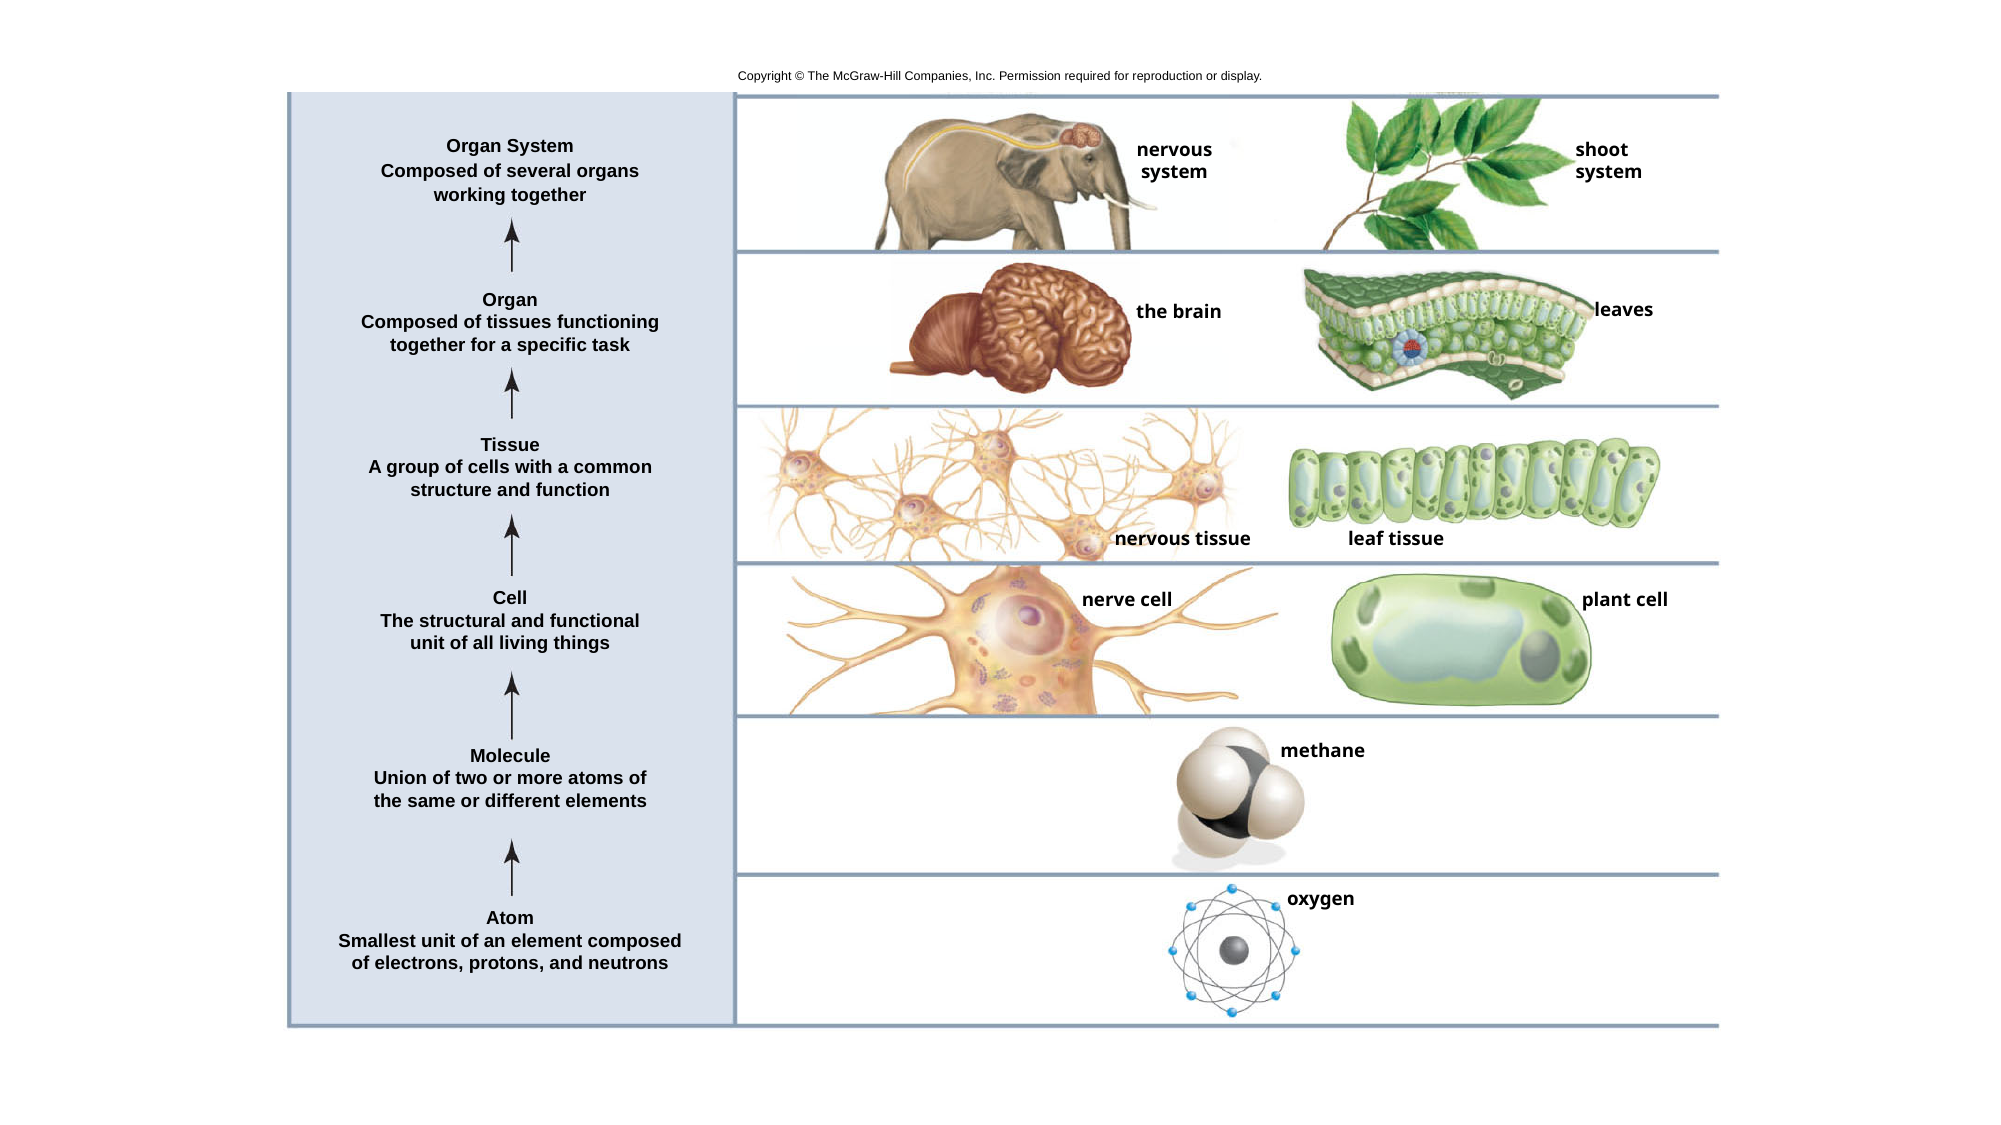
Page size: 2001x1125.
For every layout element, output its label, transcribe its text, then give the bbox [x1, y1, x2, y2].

picture [283, 92, 1723, 1032]
text_box Copyright © The McGraw-Hill Companies, Inc. Permission required for reproduction or display. [493, 60, 1507, 91]
